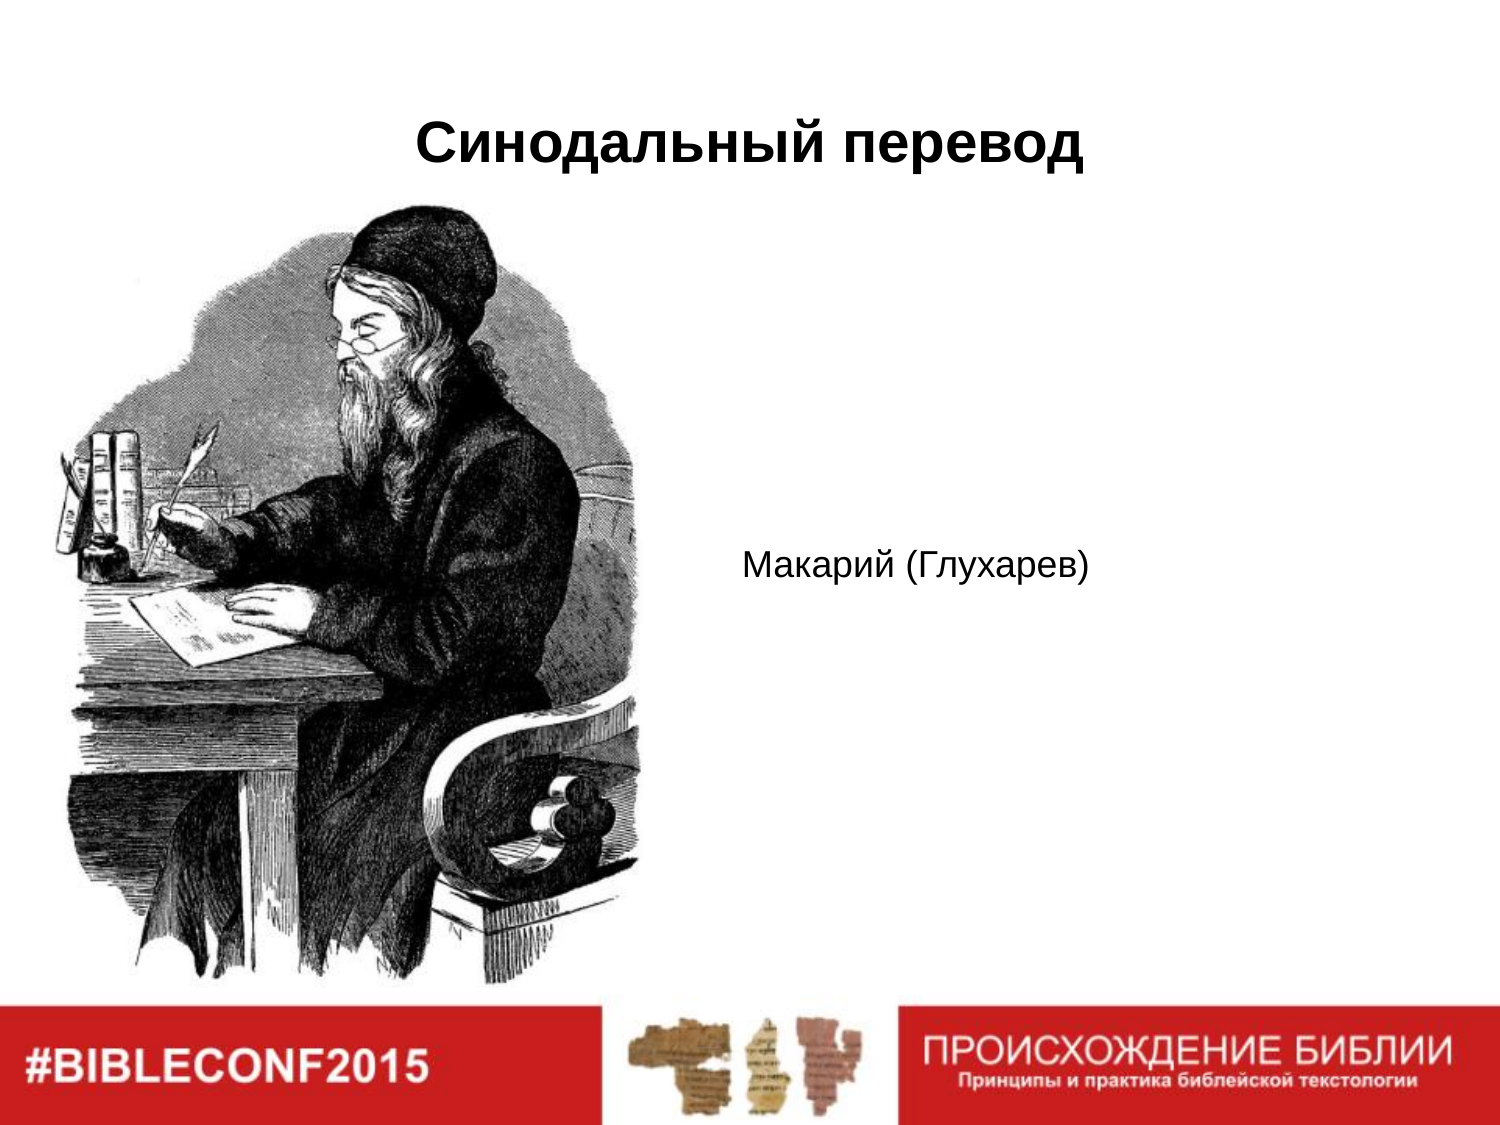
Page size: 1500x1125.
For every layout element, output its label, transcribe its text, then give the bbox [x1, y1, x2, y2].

text_box [67, 184, 1426, 265]
picture [0, 0, 1500, 1125]
subtitle [648, 265, 1425, 916]
text_box Макарий (Глухарев) [716, 532, 1105, 592]
title Синодальный перевод [75, 44, 1425, 184]
